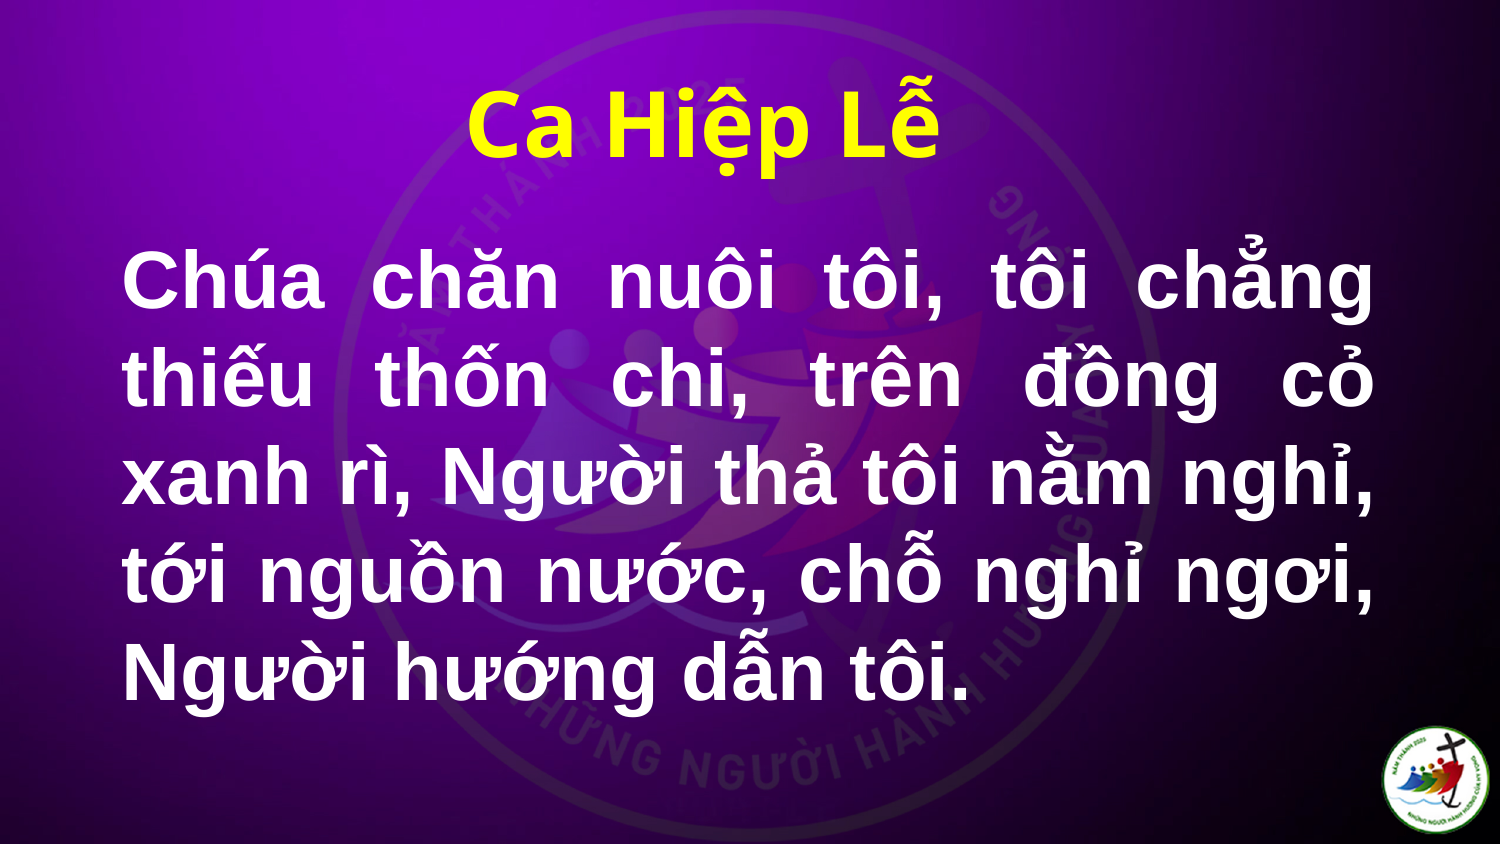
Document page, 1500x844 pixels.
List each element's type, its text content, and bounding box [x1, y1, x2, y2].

text_box Ca Hiệp Lễ [450, 58, 1175, 183]
title Chúa chăn nuôi tôi, tôi chẳng thiếu thốn chi, trên đồng cỏ xanh rì, Người thả tôi nằm nghỉ, tới nguồn nước, chỗ nghỉ ngơi, Người hướng dẫn tôi. [106, 184, 1394, 760]
picture [0, 0, 1500, 844]
